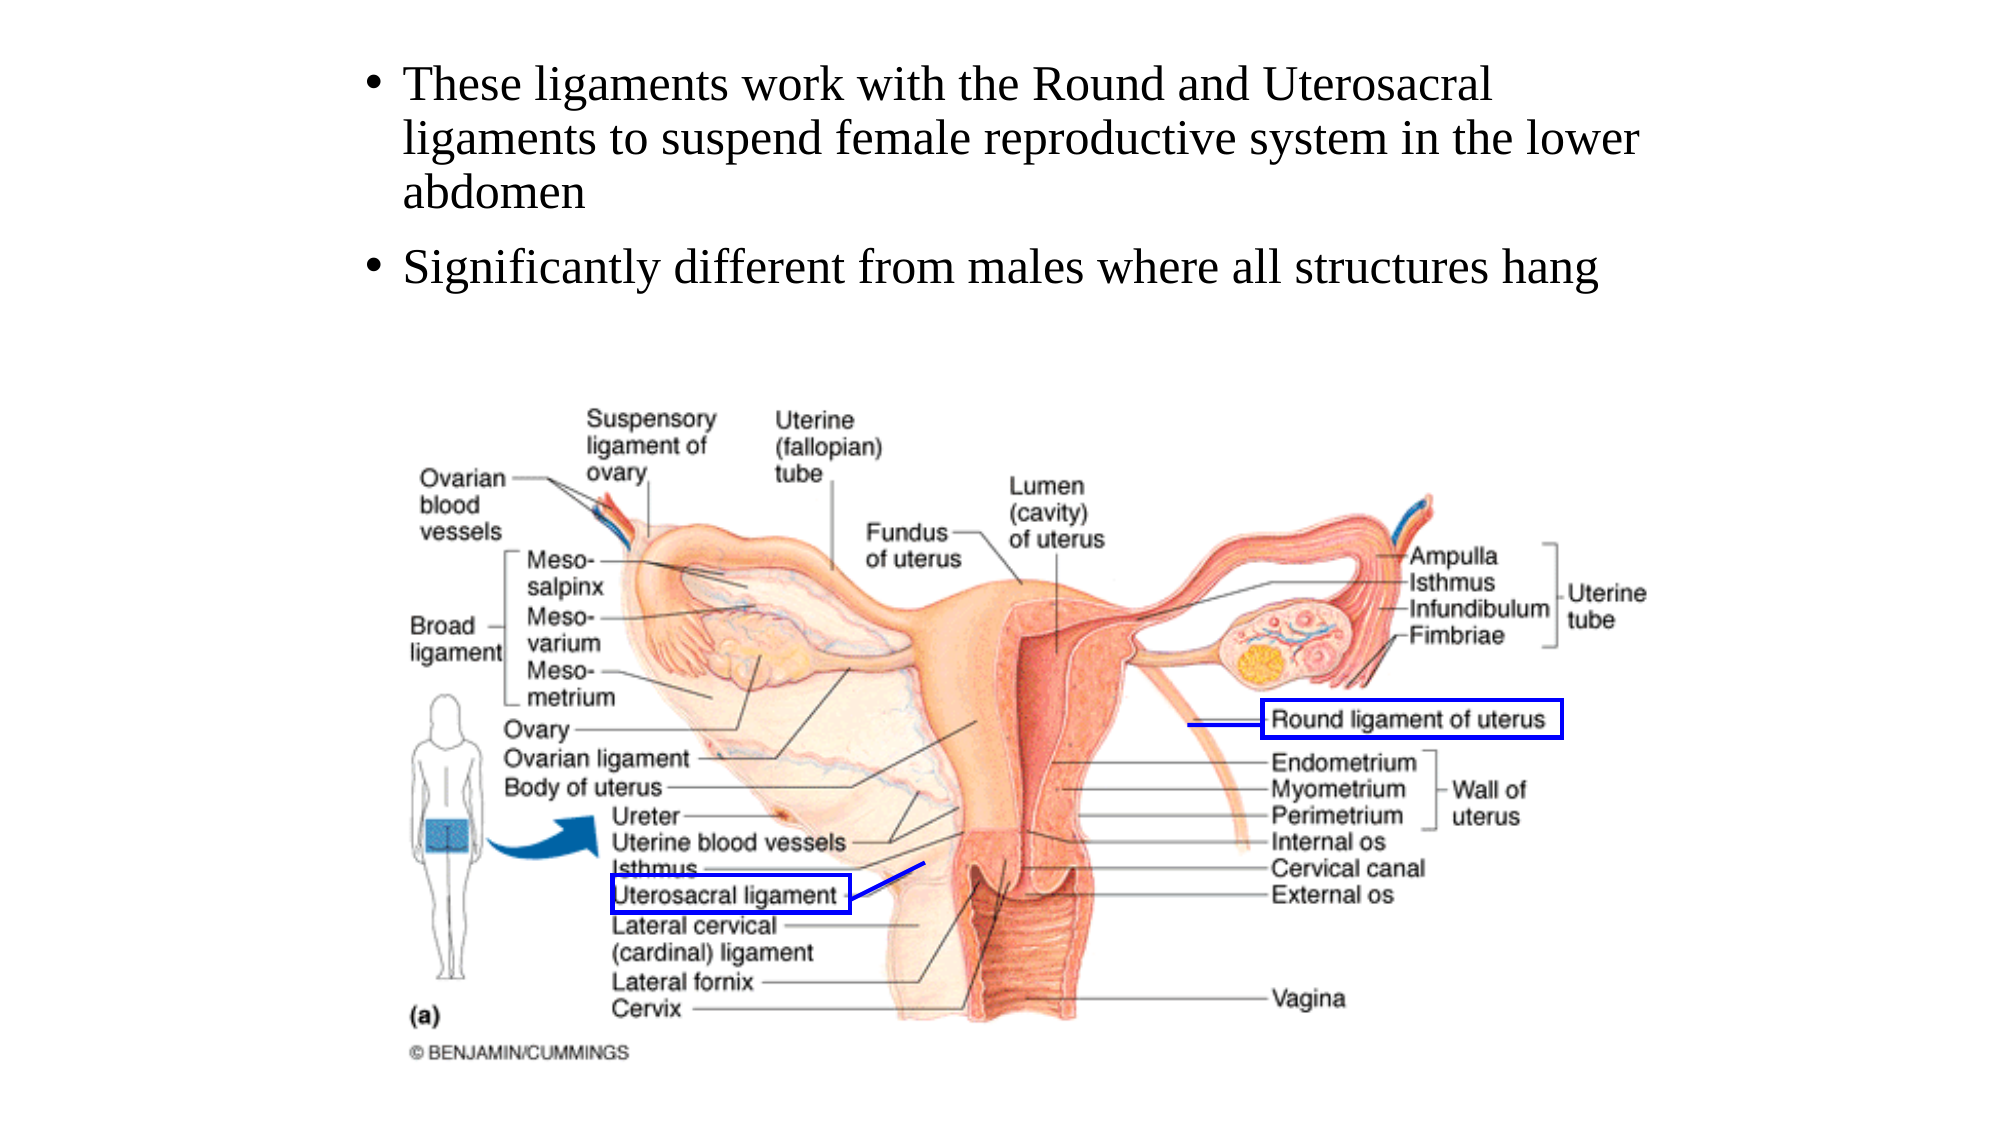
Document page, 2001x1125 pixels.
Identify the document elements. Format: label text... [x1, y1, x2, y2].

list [374, 374, 1688, 1093]
list These ligaments work with the Round and Uterosacral ligaments to suspend female reproductive system in the lower abdomen Significantly different from males where all structures hang [350, 50, 1713, 363]
